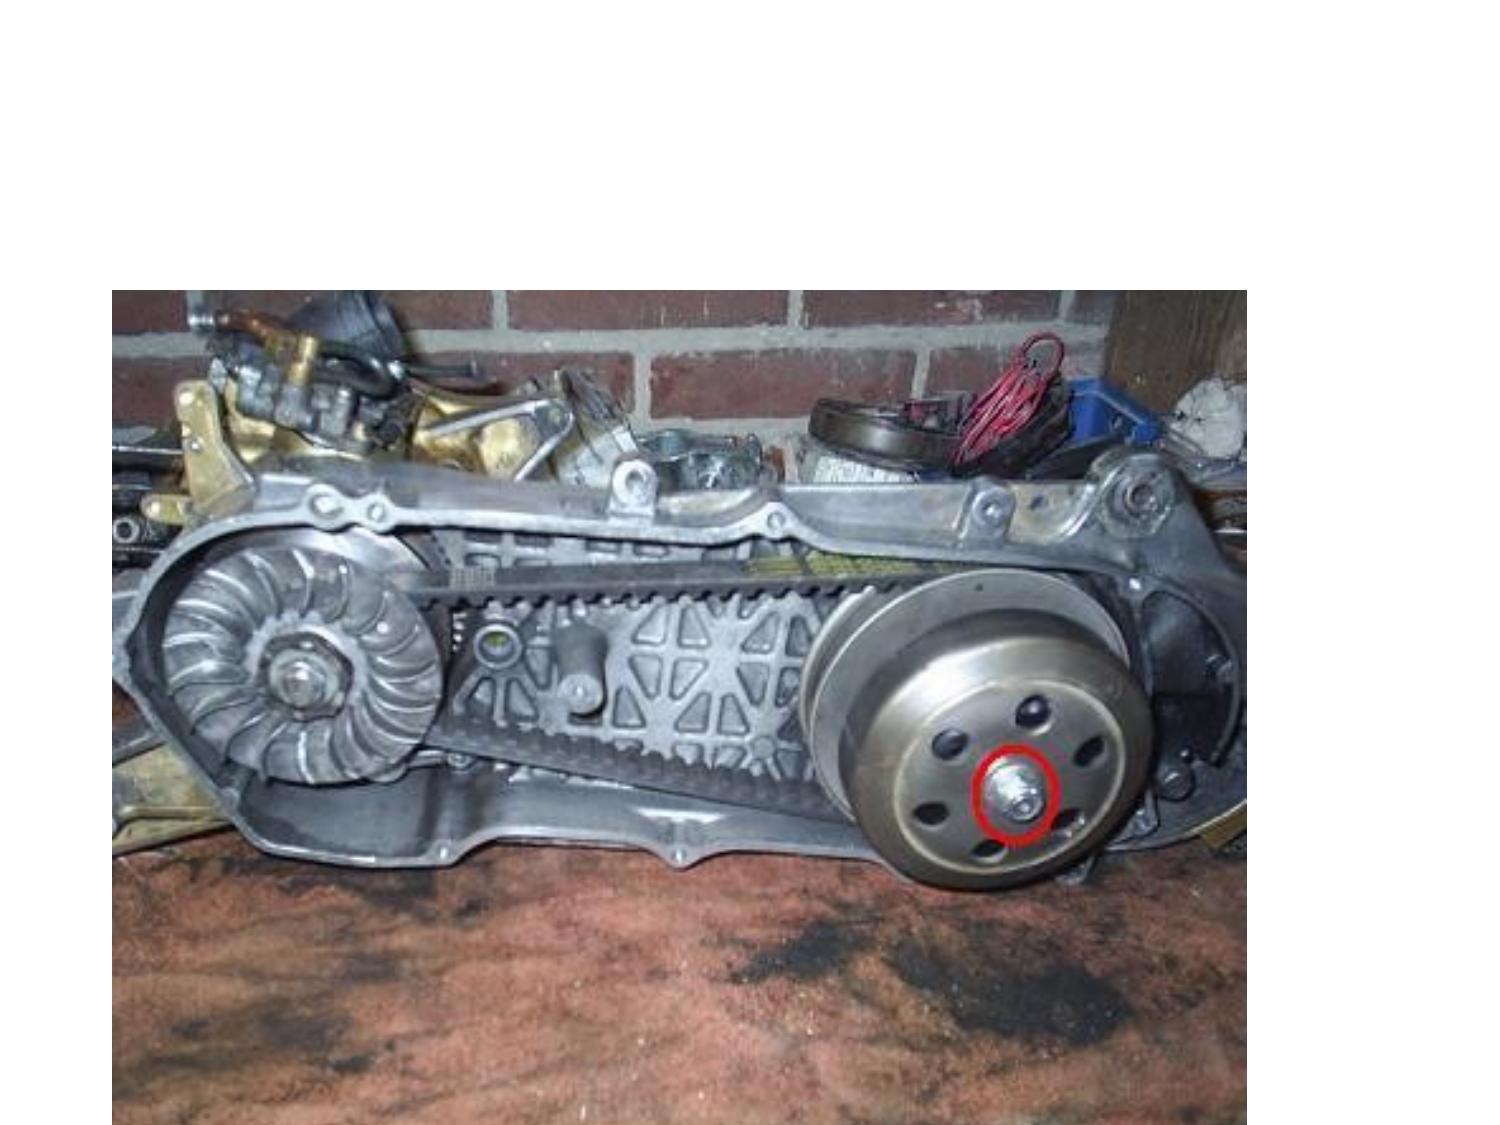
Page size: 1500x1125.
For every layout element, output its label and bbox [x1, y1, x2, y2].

picture [112, 290, 1247, 1125]
